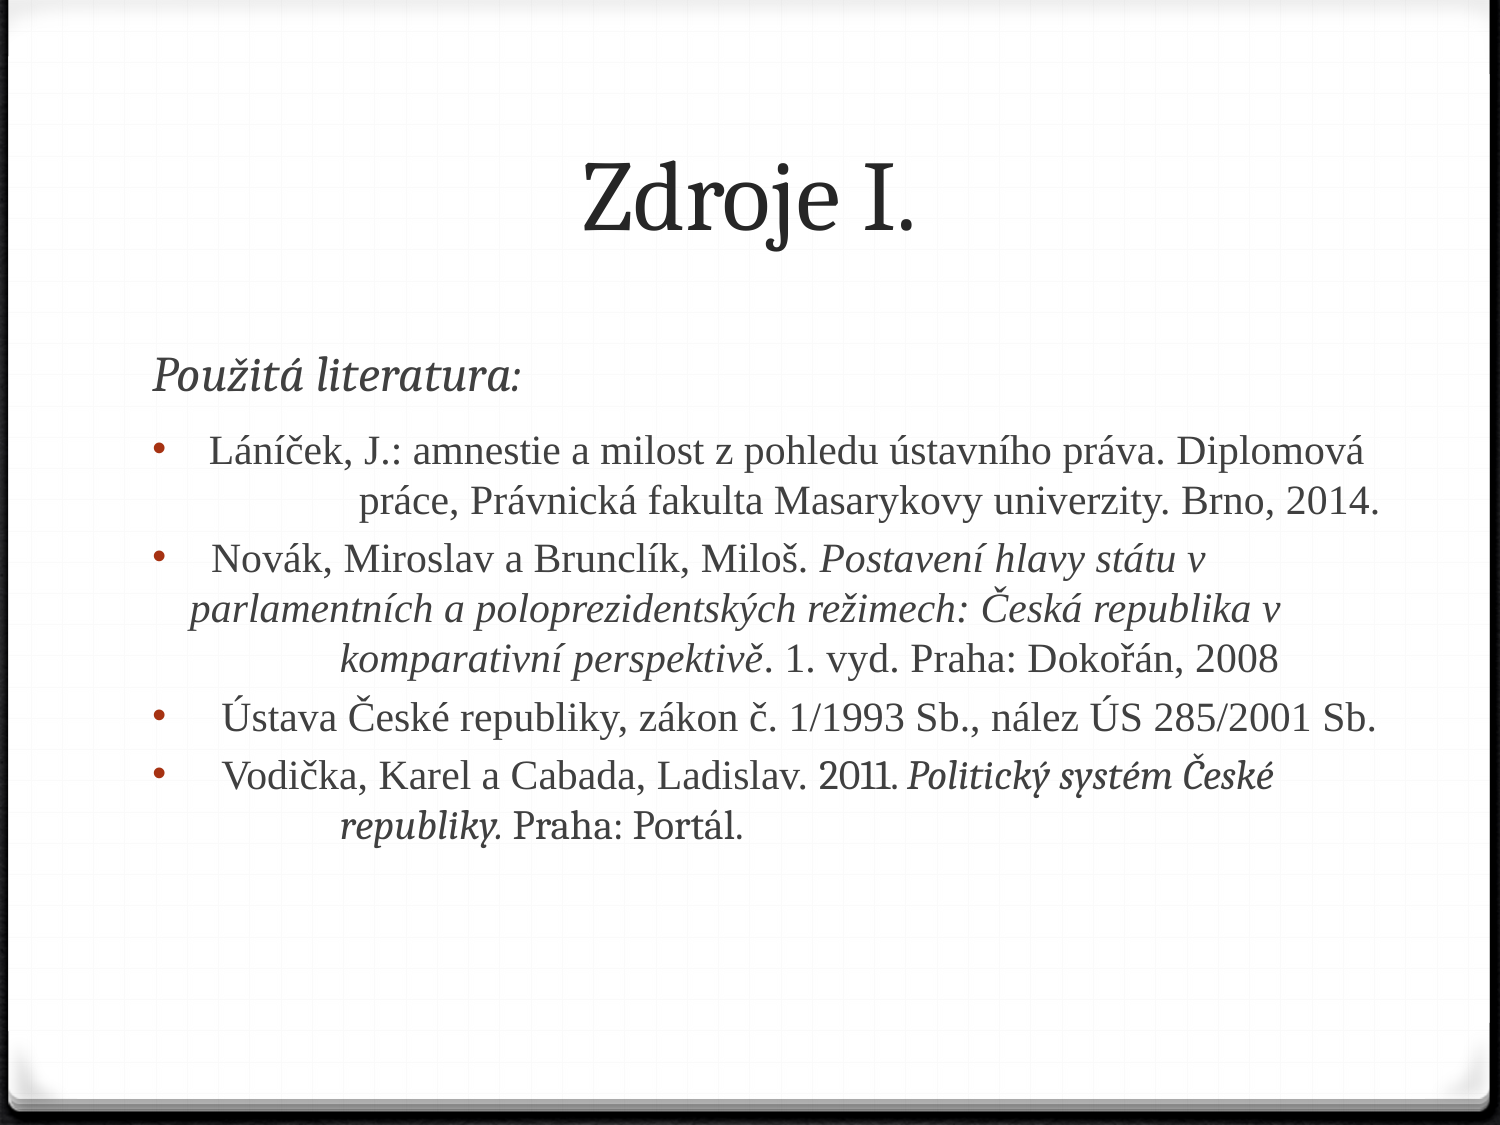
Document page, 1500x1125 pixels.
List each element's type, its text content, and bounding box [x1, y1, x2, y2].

title Zdroje I. [90, 71, 1410, 309]
list Použitá literatura: Láníček, J.: amnestie a milost z pohledu ústavního práva. Diplomová práce, Právnická fakulta Masarykovy univerzity. Brno, 2014. Novák, Miroslav a Brunclík, Miloš. Postavení hlavy státu v parlamentních a poloprezidentských režimech: Česká republika v komparativní perspektivě. 1. vyd. Praha: Dokořán, 2008 Ústava České republiky, zákon č. 1/1993 Sb., nález ÚS 285/2001 Sb. Vodička, Karel a Cabada, Ladislav. 2011. Politický systém České republiky. Praha: Portál. [137, 334, 1400, 983]
picture [0, 0, 1500, 1125]
